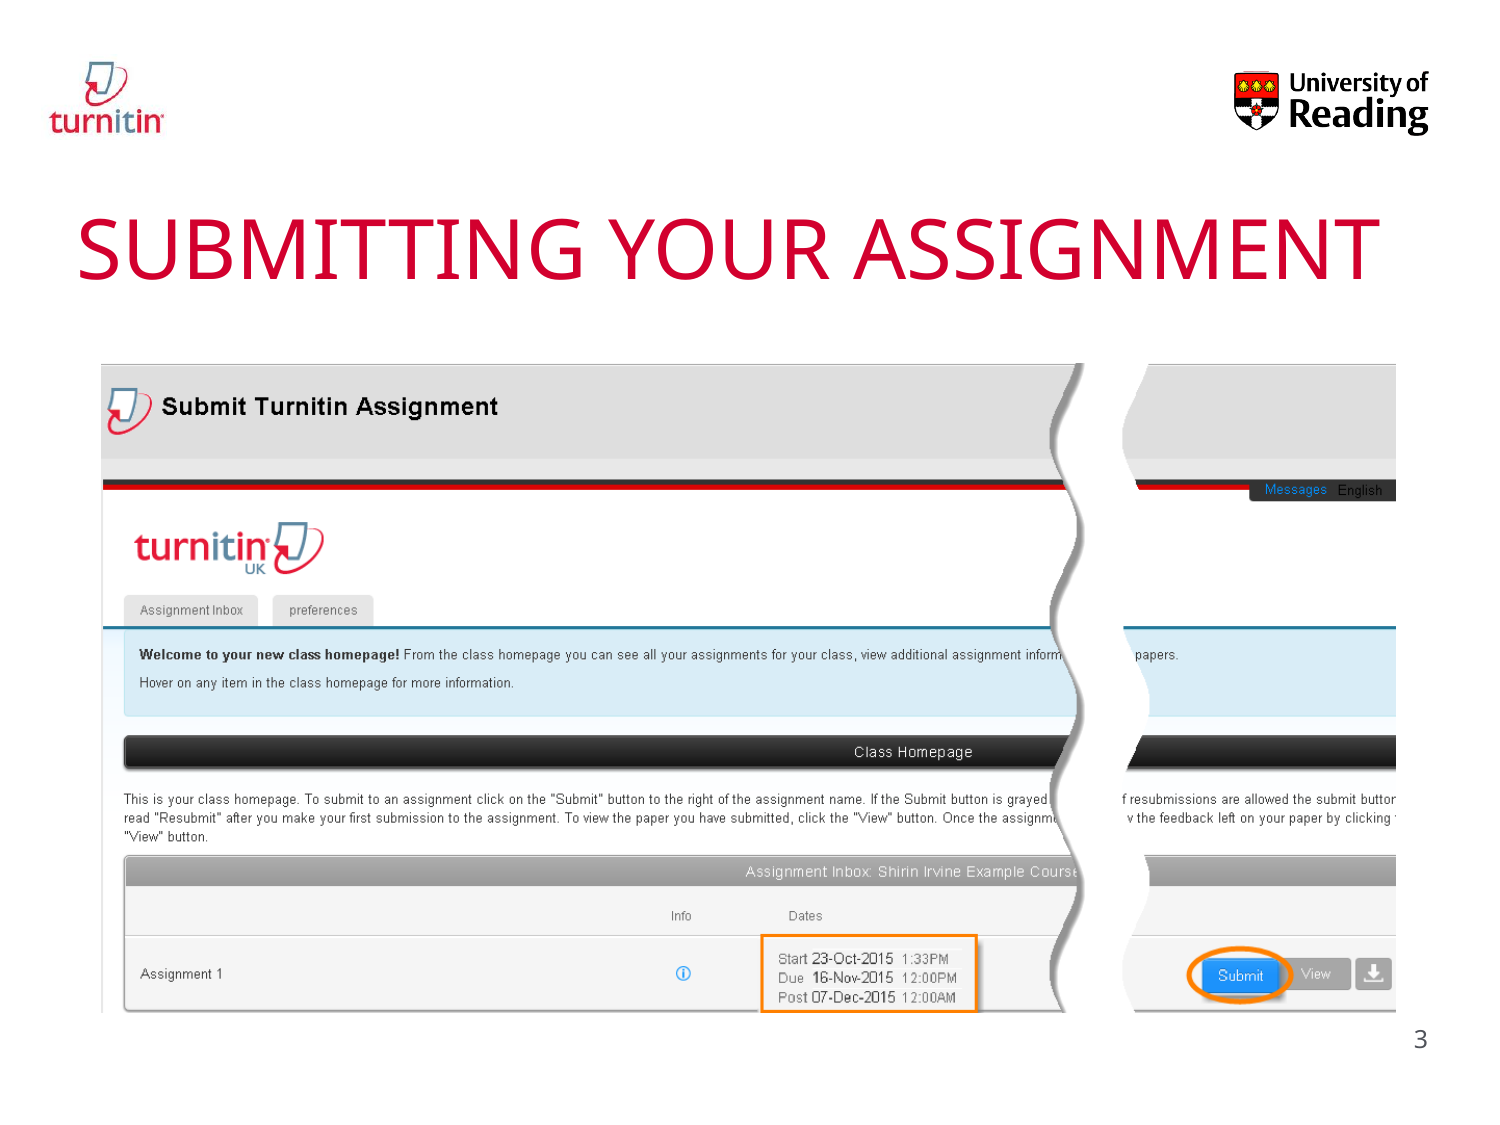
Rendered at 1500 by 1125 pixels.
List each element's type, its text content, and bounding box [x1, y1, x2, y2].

title Submitting your assignment [76, 160, 1435, 297]
picture [41, 54, 167, 140]
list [101, 362, 1396, 1013]
slide_number 3 [1316, 1023, 1428, 1065]
picture [1234, 71, 1429, 136]
